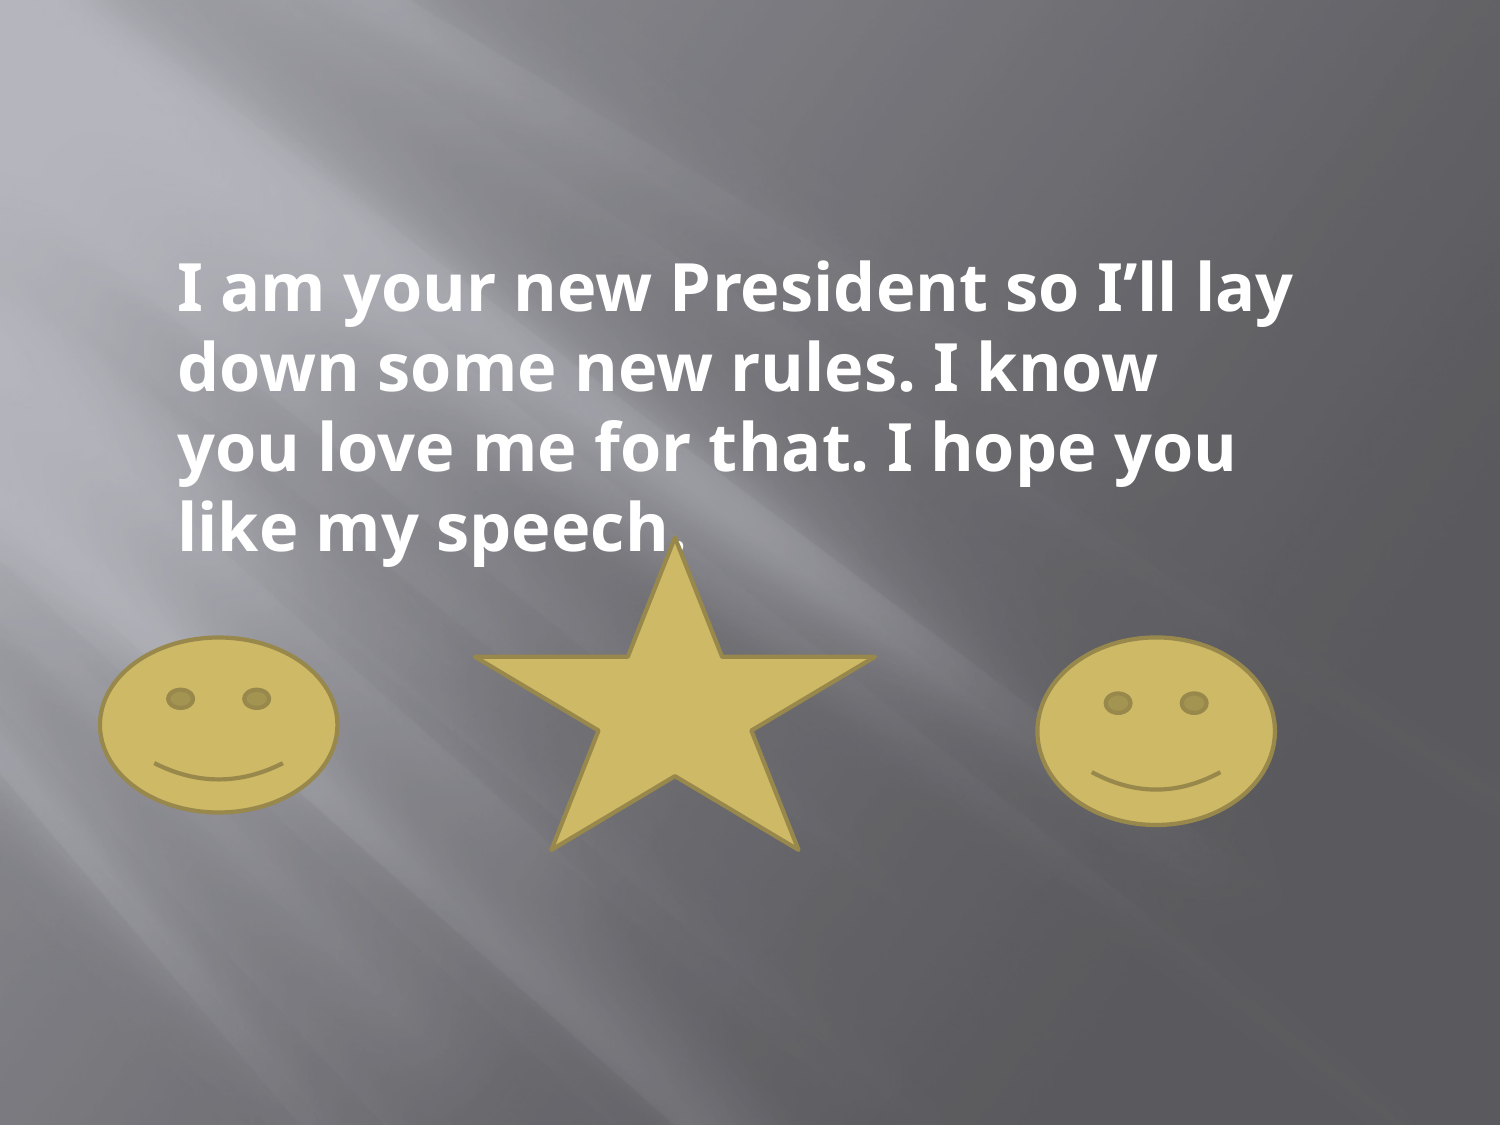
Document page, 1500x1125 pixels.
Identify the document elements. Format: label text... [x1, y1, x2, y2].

text_box [472, 535, 877, 852]
text_box [97, 635, 340, 815]
text_box [1035, 635, 1278, 828]
text_box I am your new President so I’ll lay down some new rules. I know you love me for that. I hope you like my speech. [162, 237, 1313, 573]
